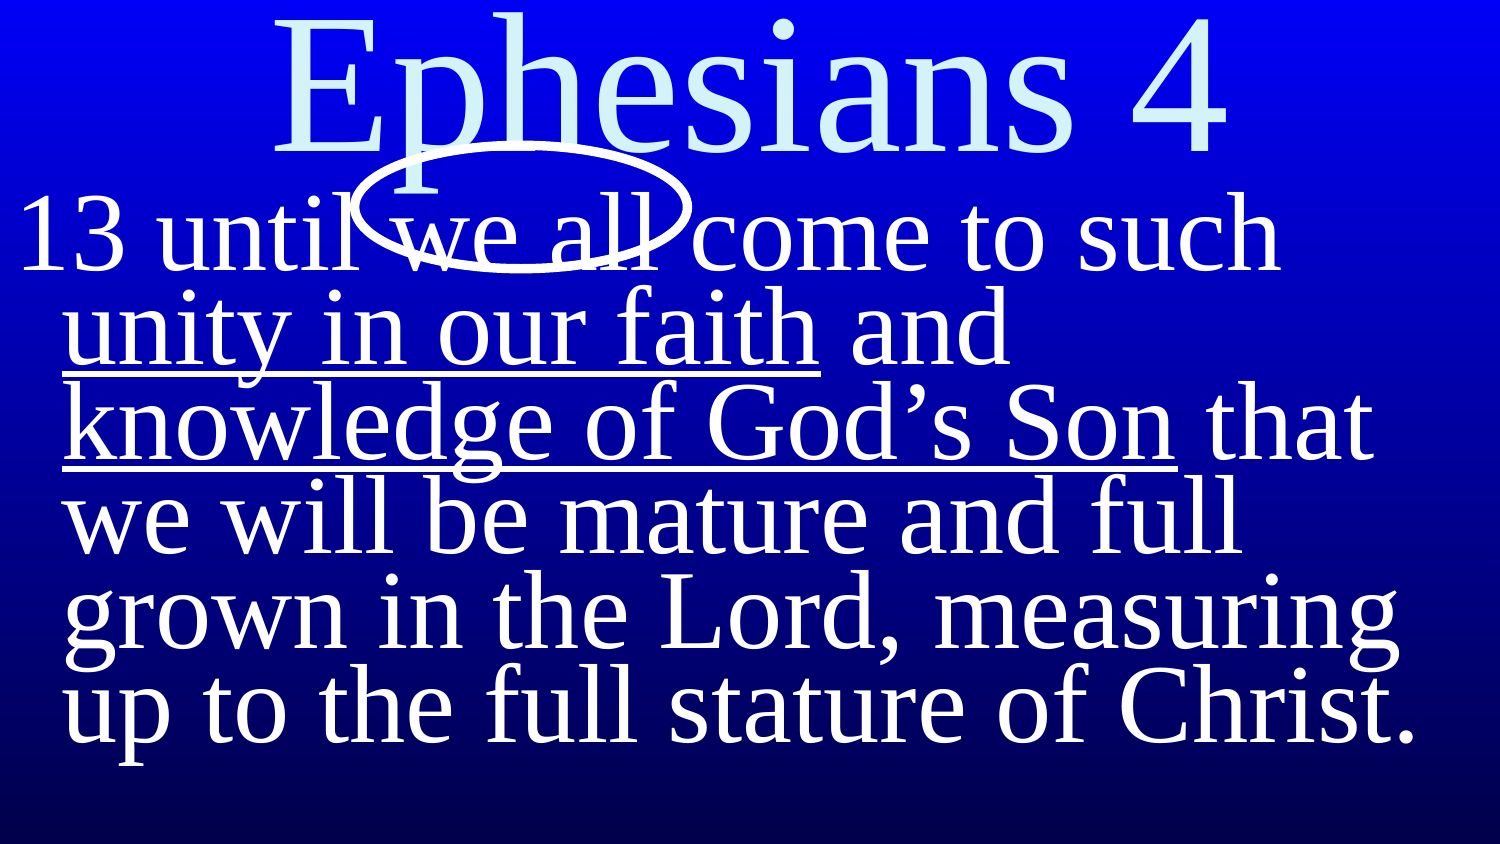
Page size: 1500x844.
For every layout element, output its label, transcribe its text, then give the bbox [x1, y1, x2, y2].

text_box [354, 145, 688, 269]
title Ephesians 4 [0, 0, 1500, 187]
list 13 until we all come to such unity in our faith and knowledge of God’s Son that we will be mature and full grown in the Lord, measuring up to the full stature of Christ. [0, 187, 1500, 788]
